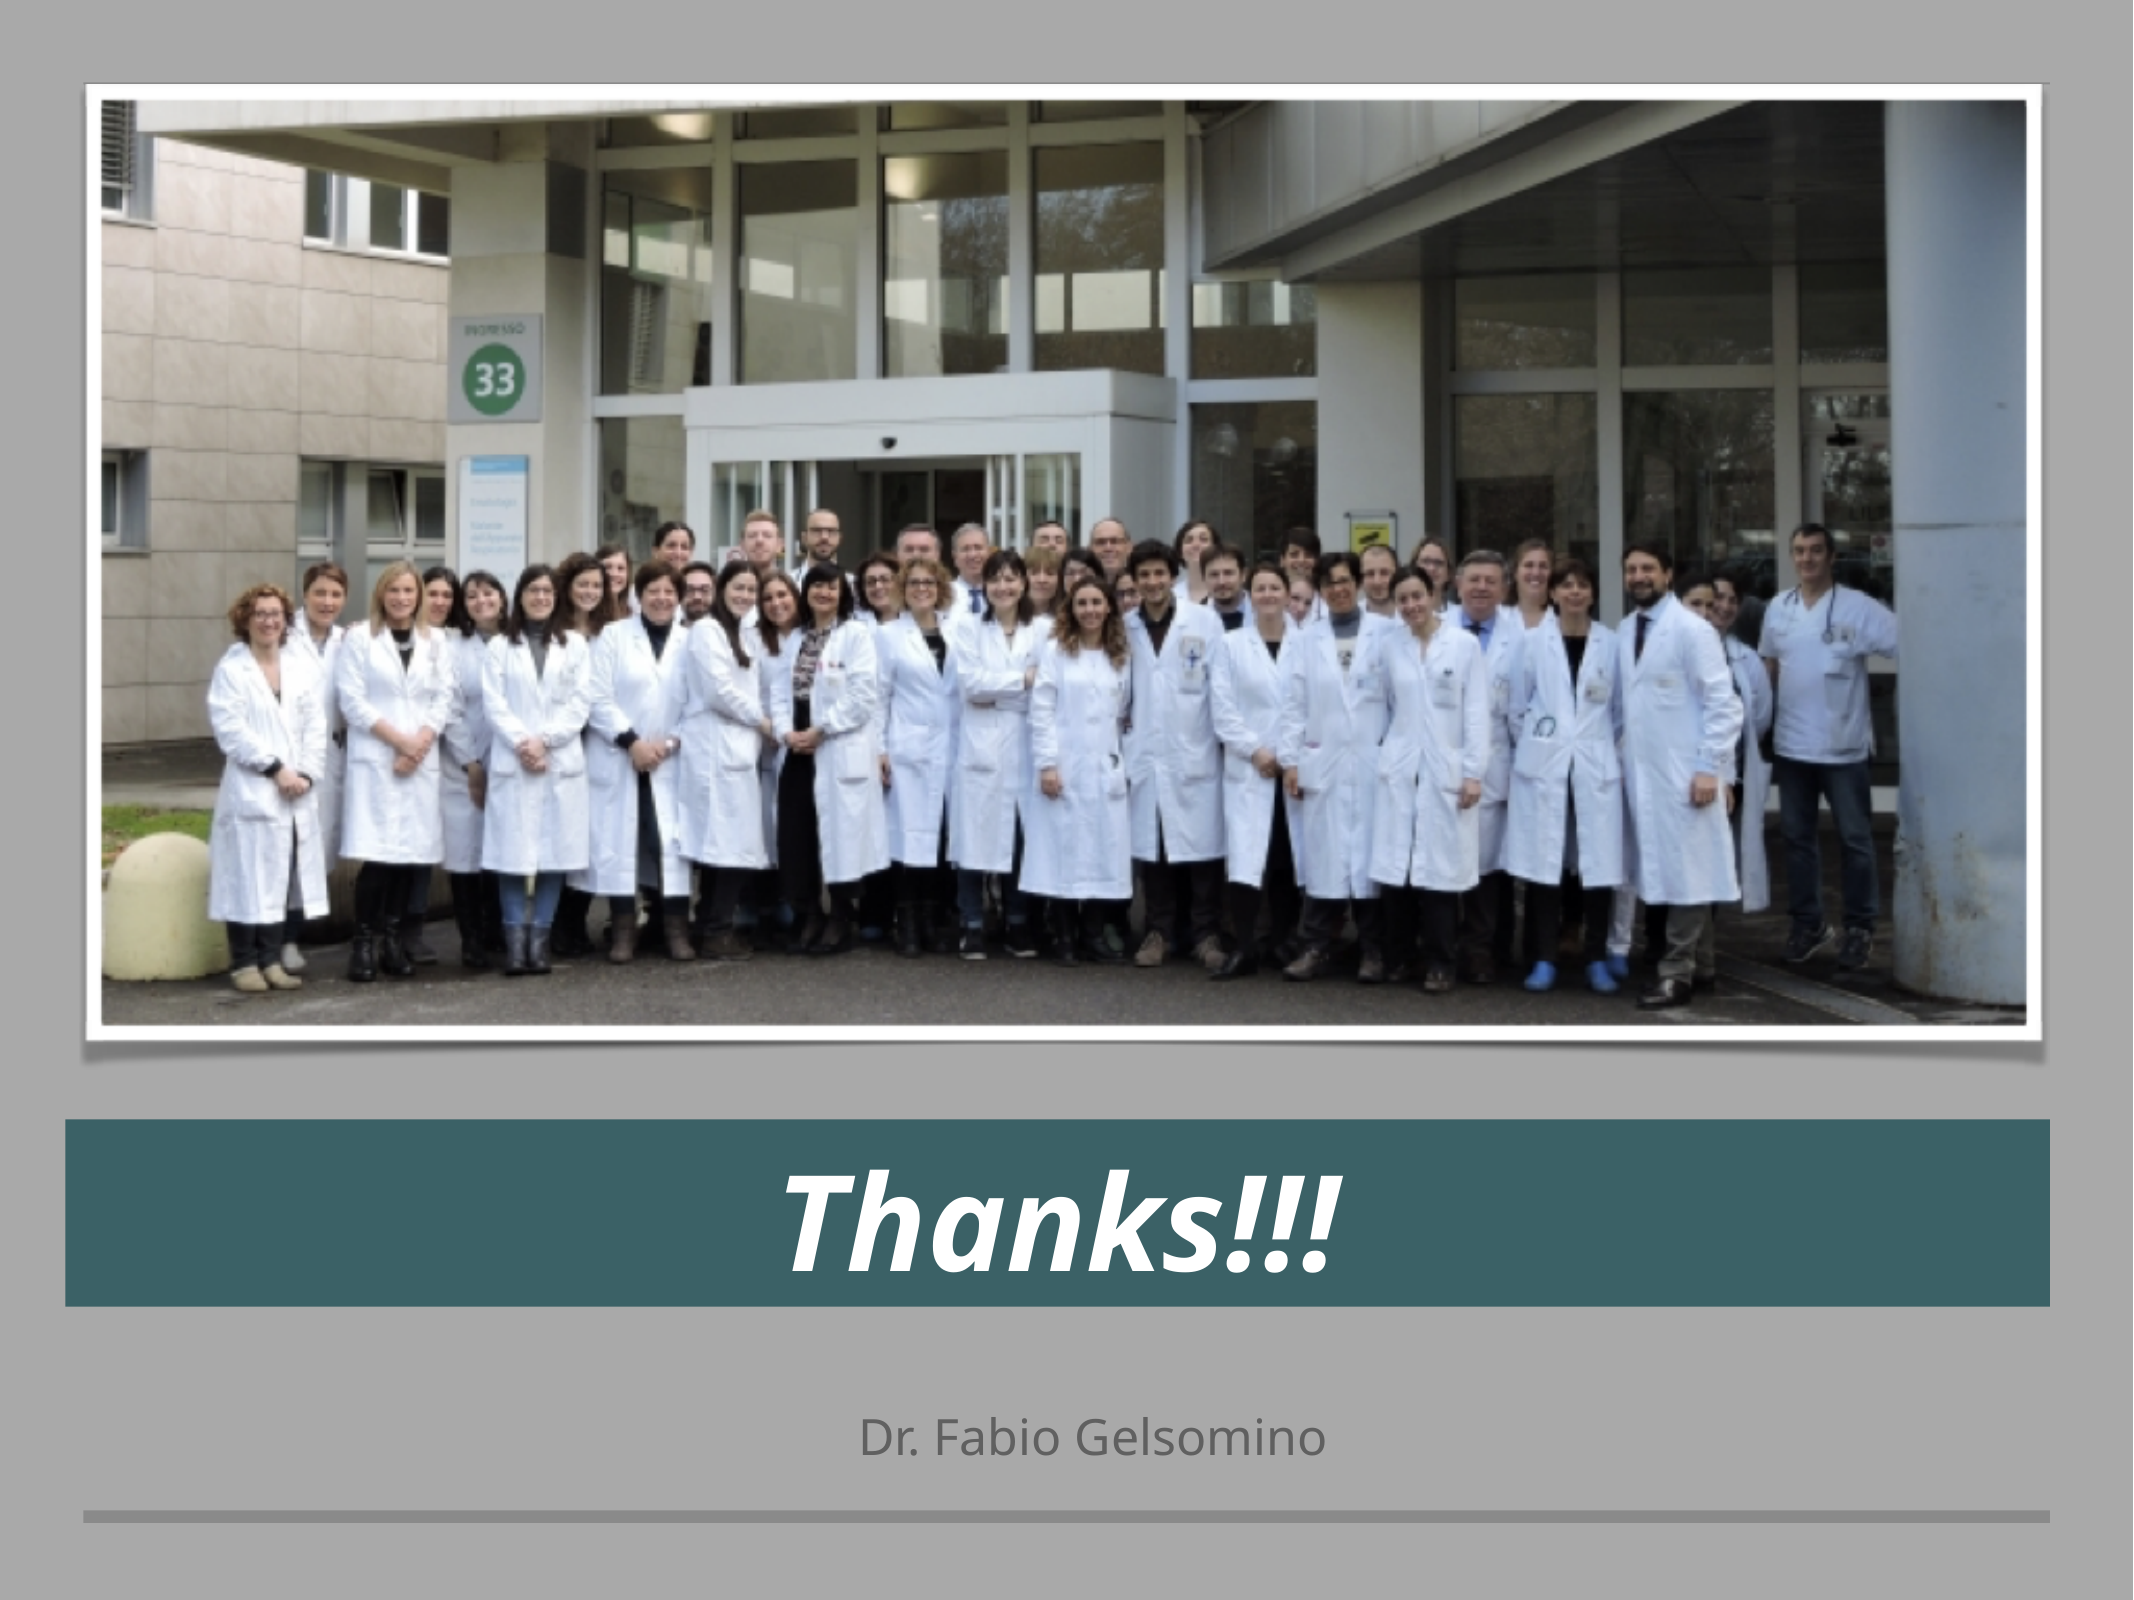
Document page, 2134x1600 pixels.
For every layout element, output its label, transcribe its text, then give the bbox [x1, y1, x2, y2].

list Dr. Fabio Gelsomino [849, 1384, 2134, 1524]
text_box Thanks!!! [65, 1119, 2050, 1307]
picture [78, 84, 2051, 1070]
